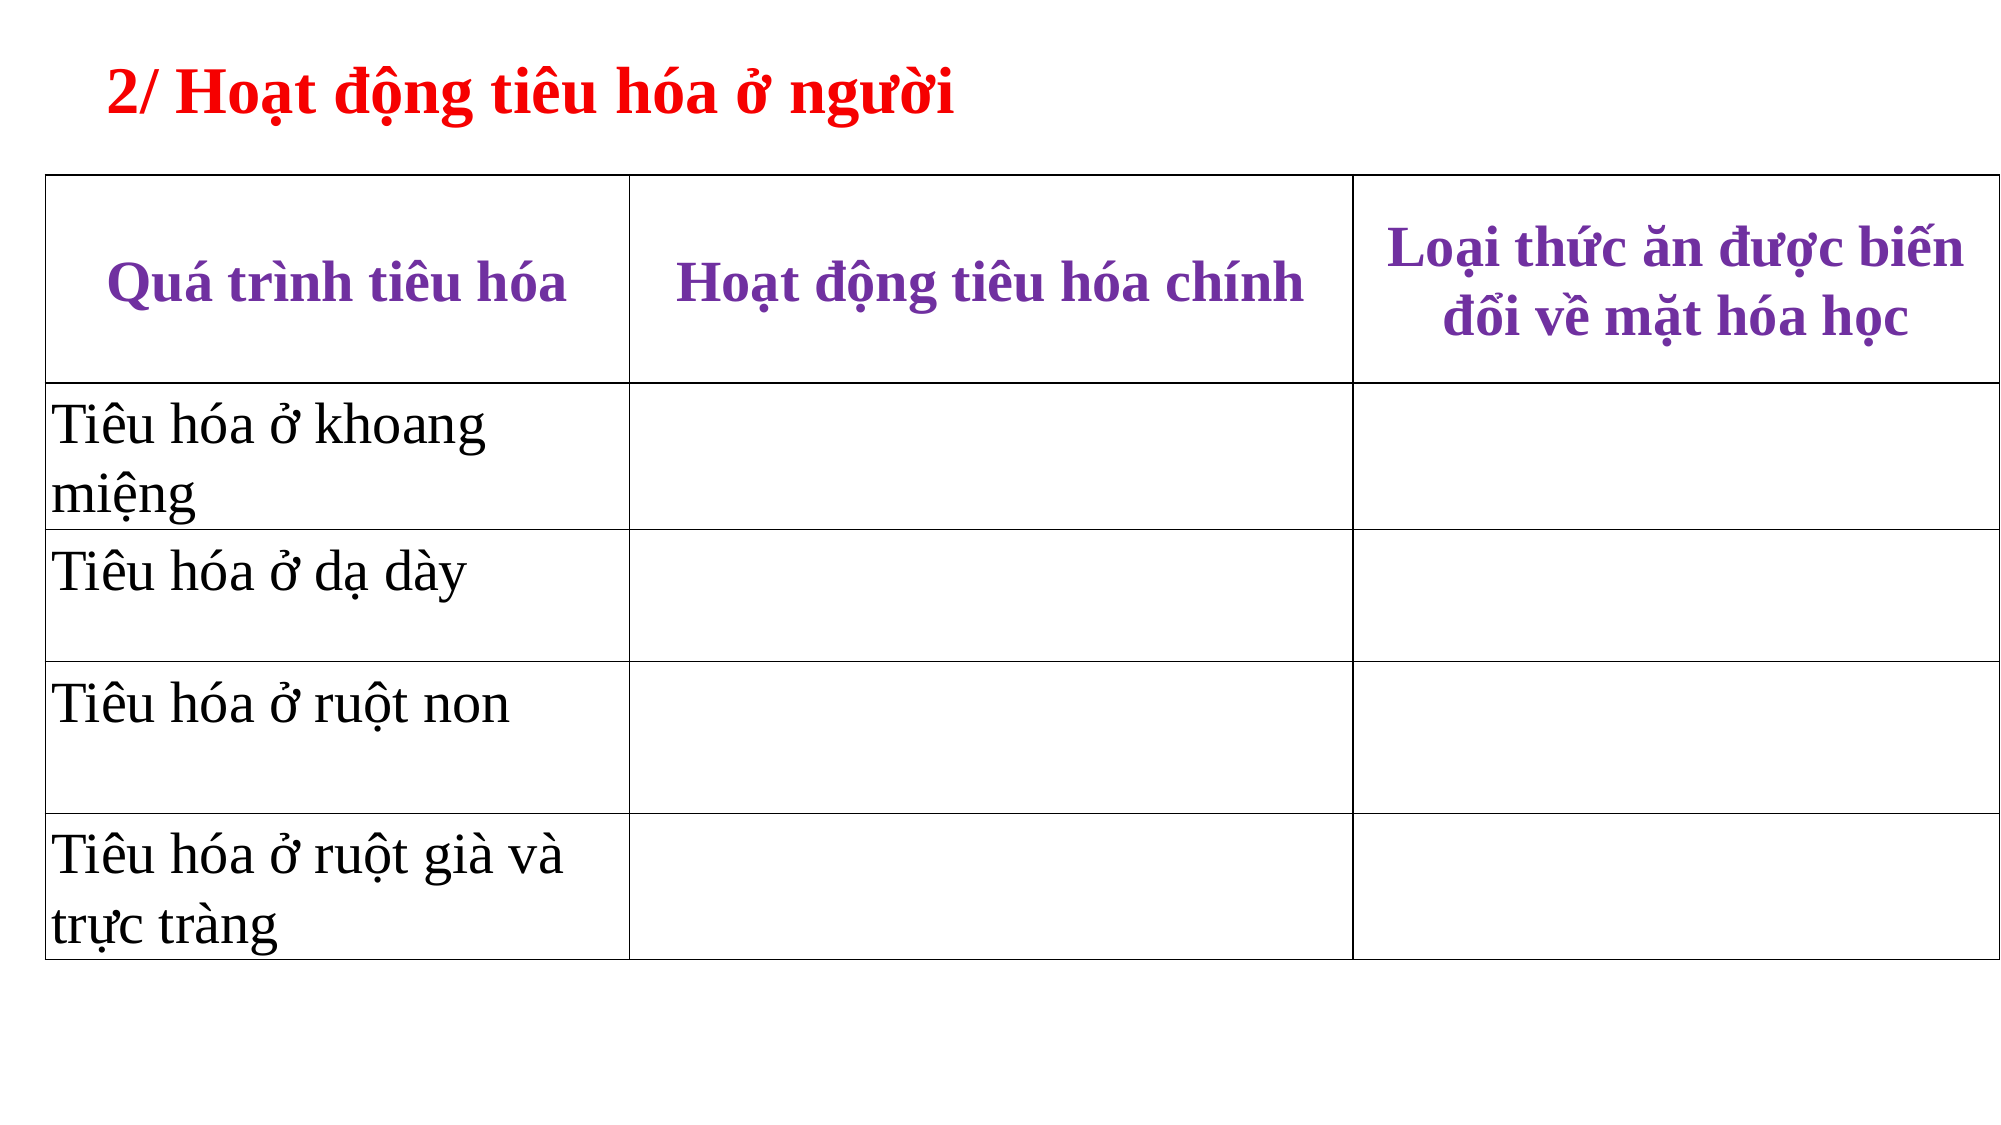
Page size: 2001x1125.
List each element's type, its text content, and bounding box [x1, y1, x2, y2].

table_cell Tiêu hóa ở ruột già và trực tràng [46, 814, 629, 959]
table_cell [1354, 662, 1999, 813]
table_cell [1354, 814, 1999, 959]
table_cell [630, 662, 1352, 813]
table_cell Tiêu hóa ở ruột non [46, 662, 629, 813]
table_cell Tiêu hóa ở khoang miệng [46, 384, 629, 529]
table_header Hoạt động tiêu hóa chính [630, 176, 1352, 382]
table_cell [630, 814, 1352, 959]
table_cell [1354, 384, 1999, 529]
table_cell [1354, 530, 1999, 661]
table_header Loại thức ăn được biến đổi về mặt hóa học [1354, 176, 1999, 382]
table_header Quá trình tiêu hóa [46, 176, 629, 382]
table_cell [630, 384, 1352, 529]
table_cell [630, 530, 1352, 661]
table_cell Tiêu hóa ở dạ dày [46, 530, 629, 661]
text_box 2/ Hoạt động tiêu hóa ở người [92, 0, 1521, 135]
